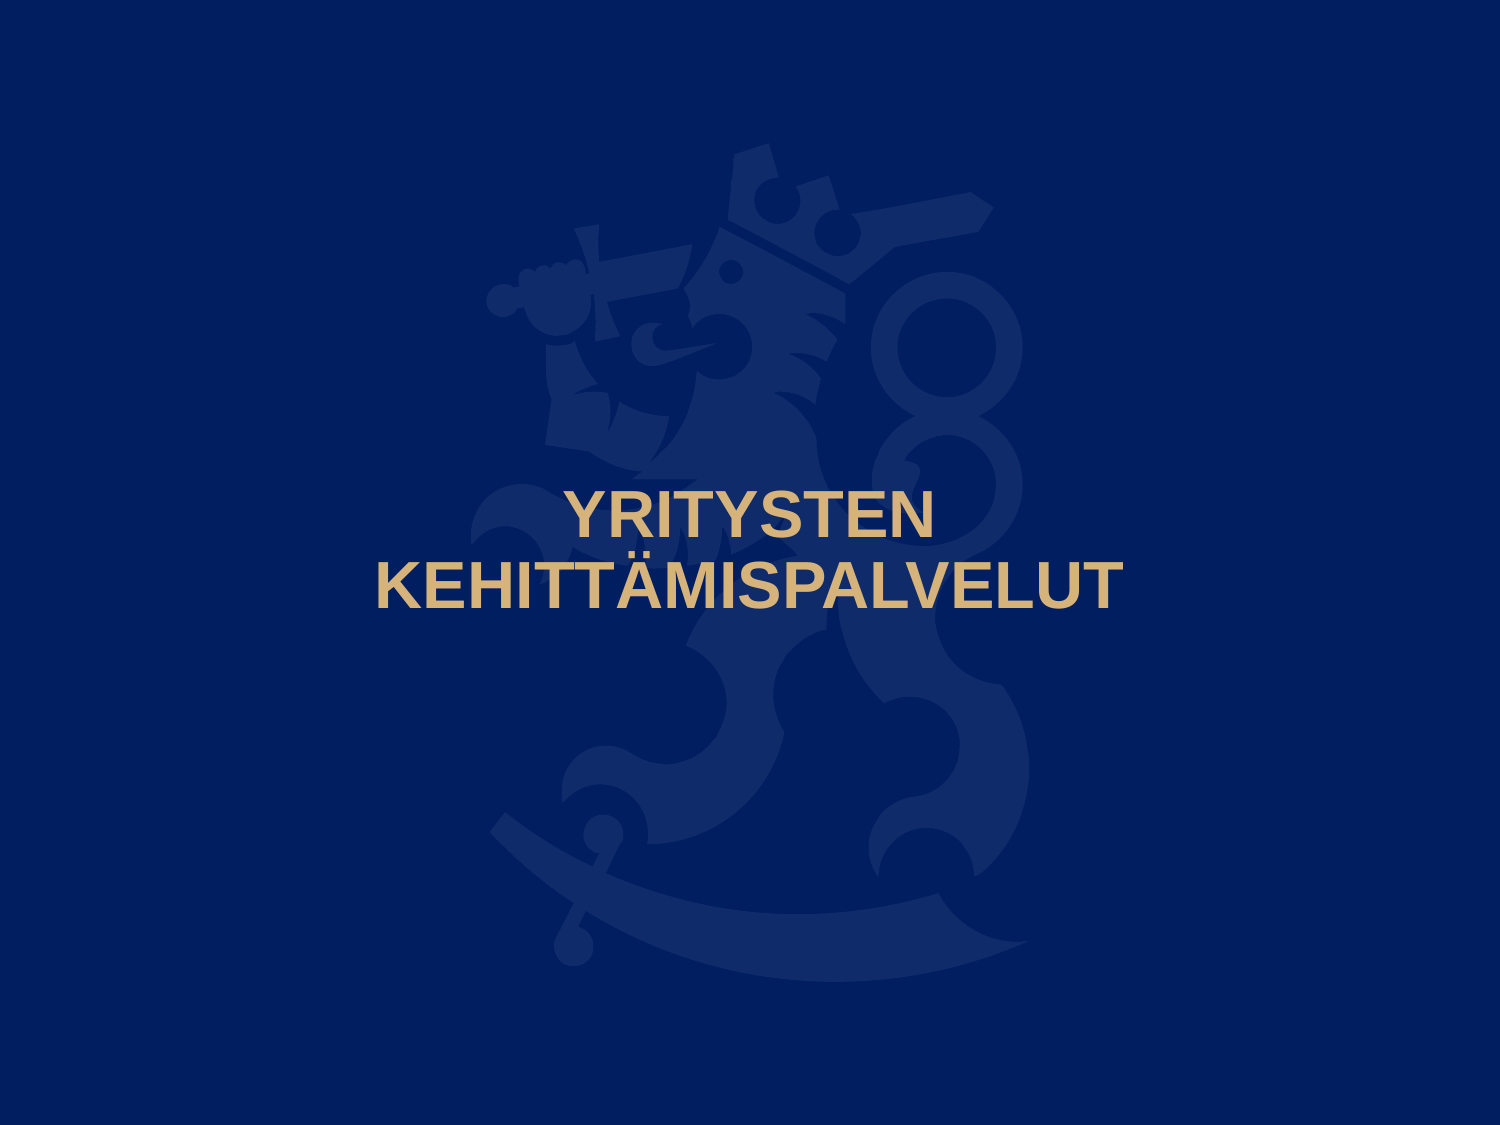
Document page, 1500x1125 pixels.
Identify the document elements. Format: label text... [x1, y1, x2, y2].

list YRITYSTEN KEHITTÄMISPALVELUT [280, 256, 1220, 846]
